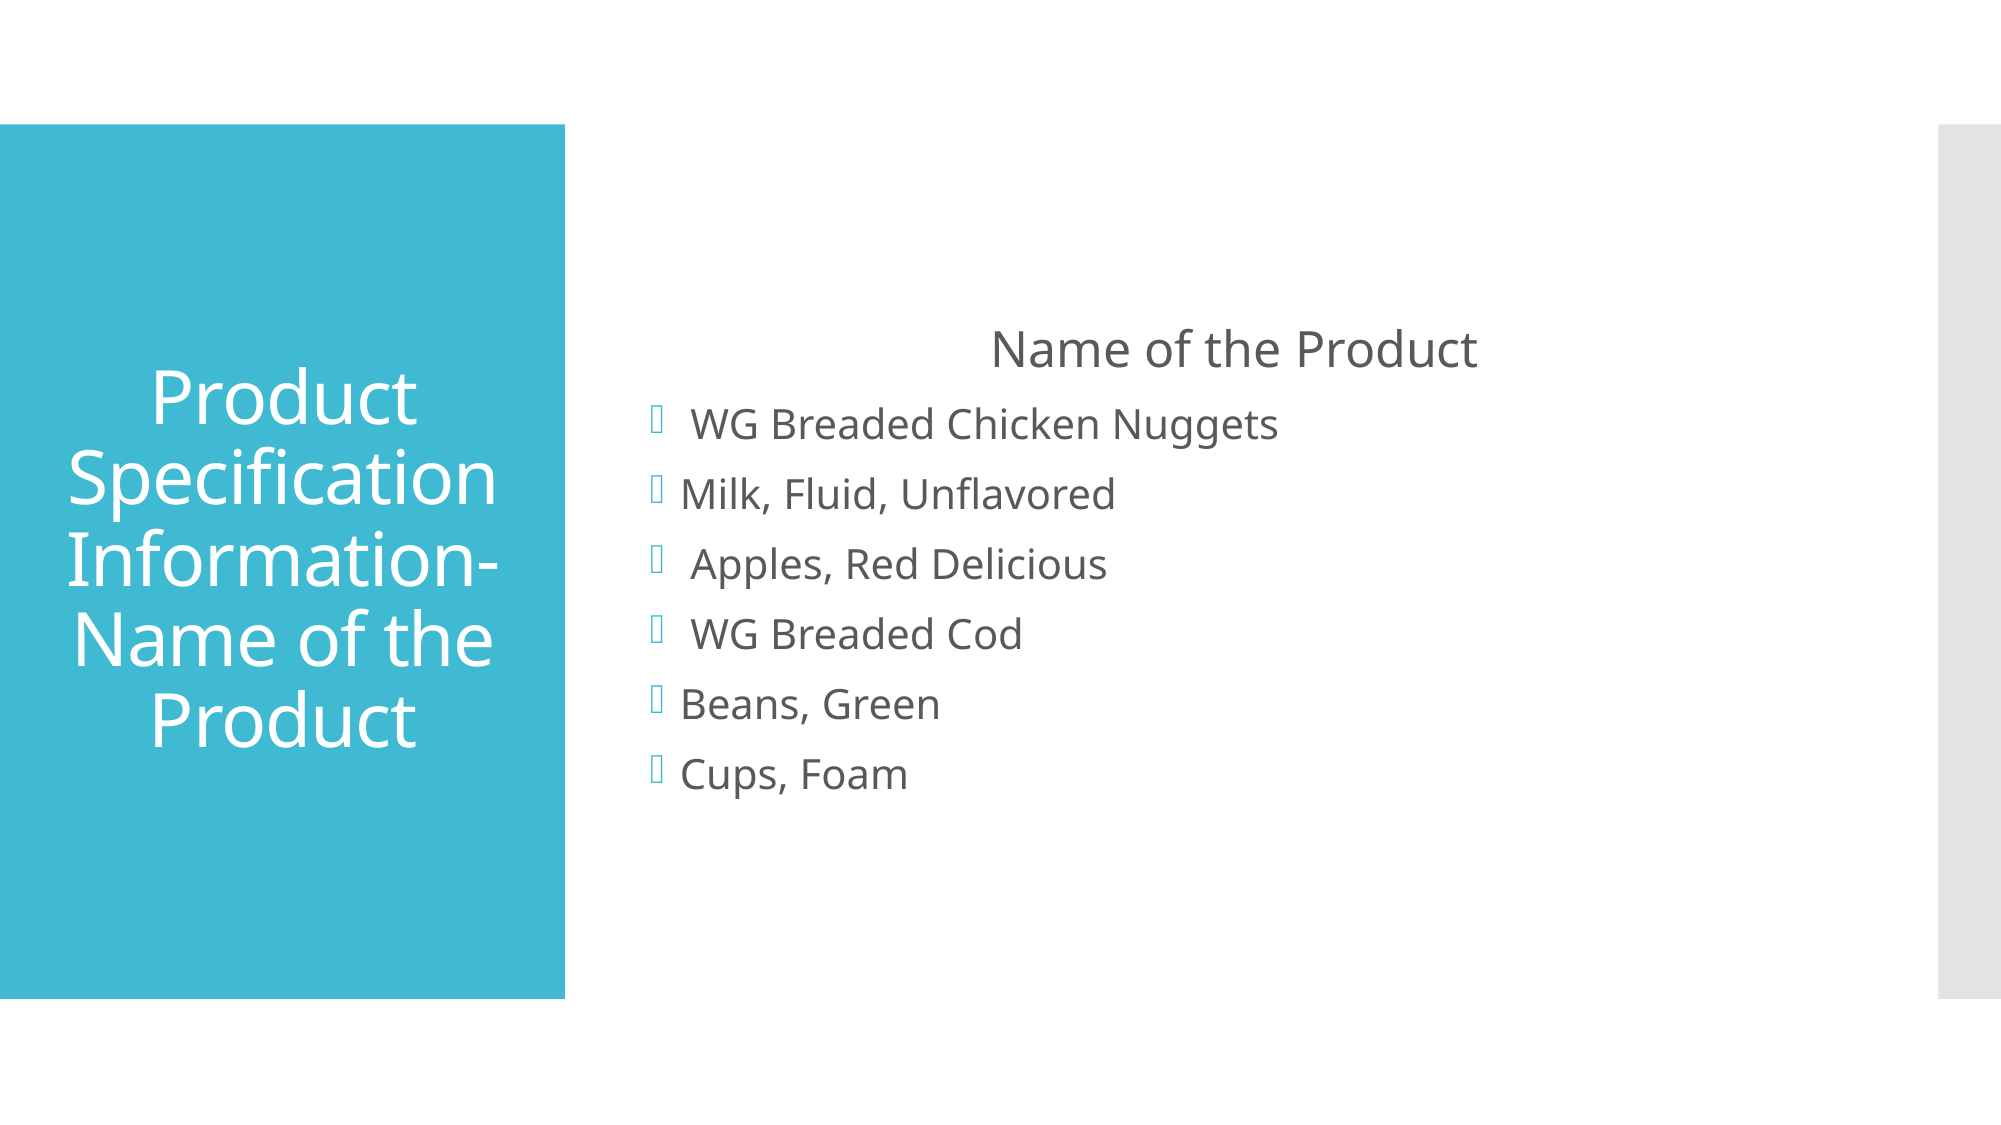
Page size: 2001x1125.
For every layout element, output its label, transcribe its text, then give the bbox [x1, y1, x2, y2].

list Name of the Product WG Breaded Chicken Nuggets Milk, Fluid, Unflavored Apples, Red Delicious WG Breaded Cod Beans, Green Cups, Foam [634, 141, 1835, 982]
title Product Specification Information- Name of the Product [41, 184, 525, 940]
